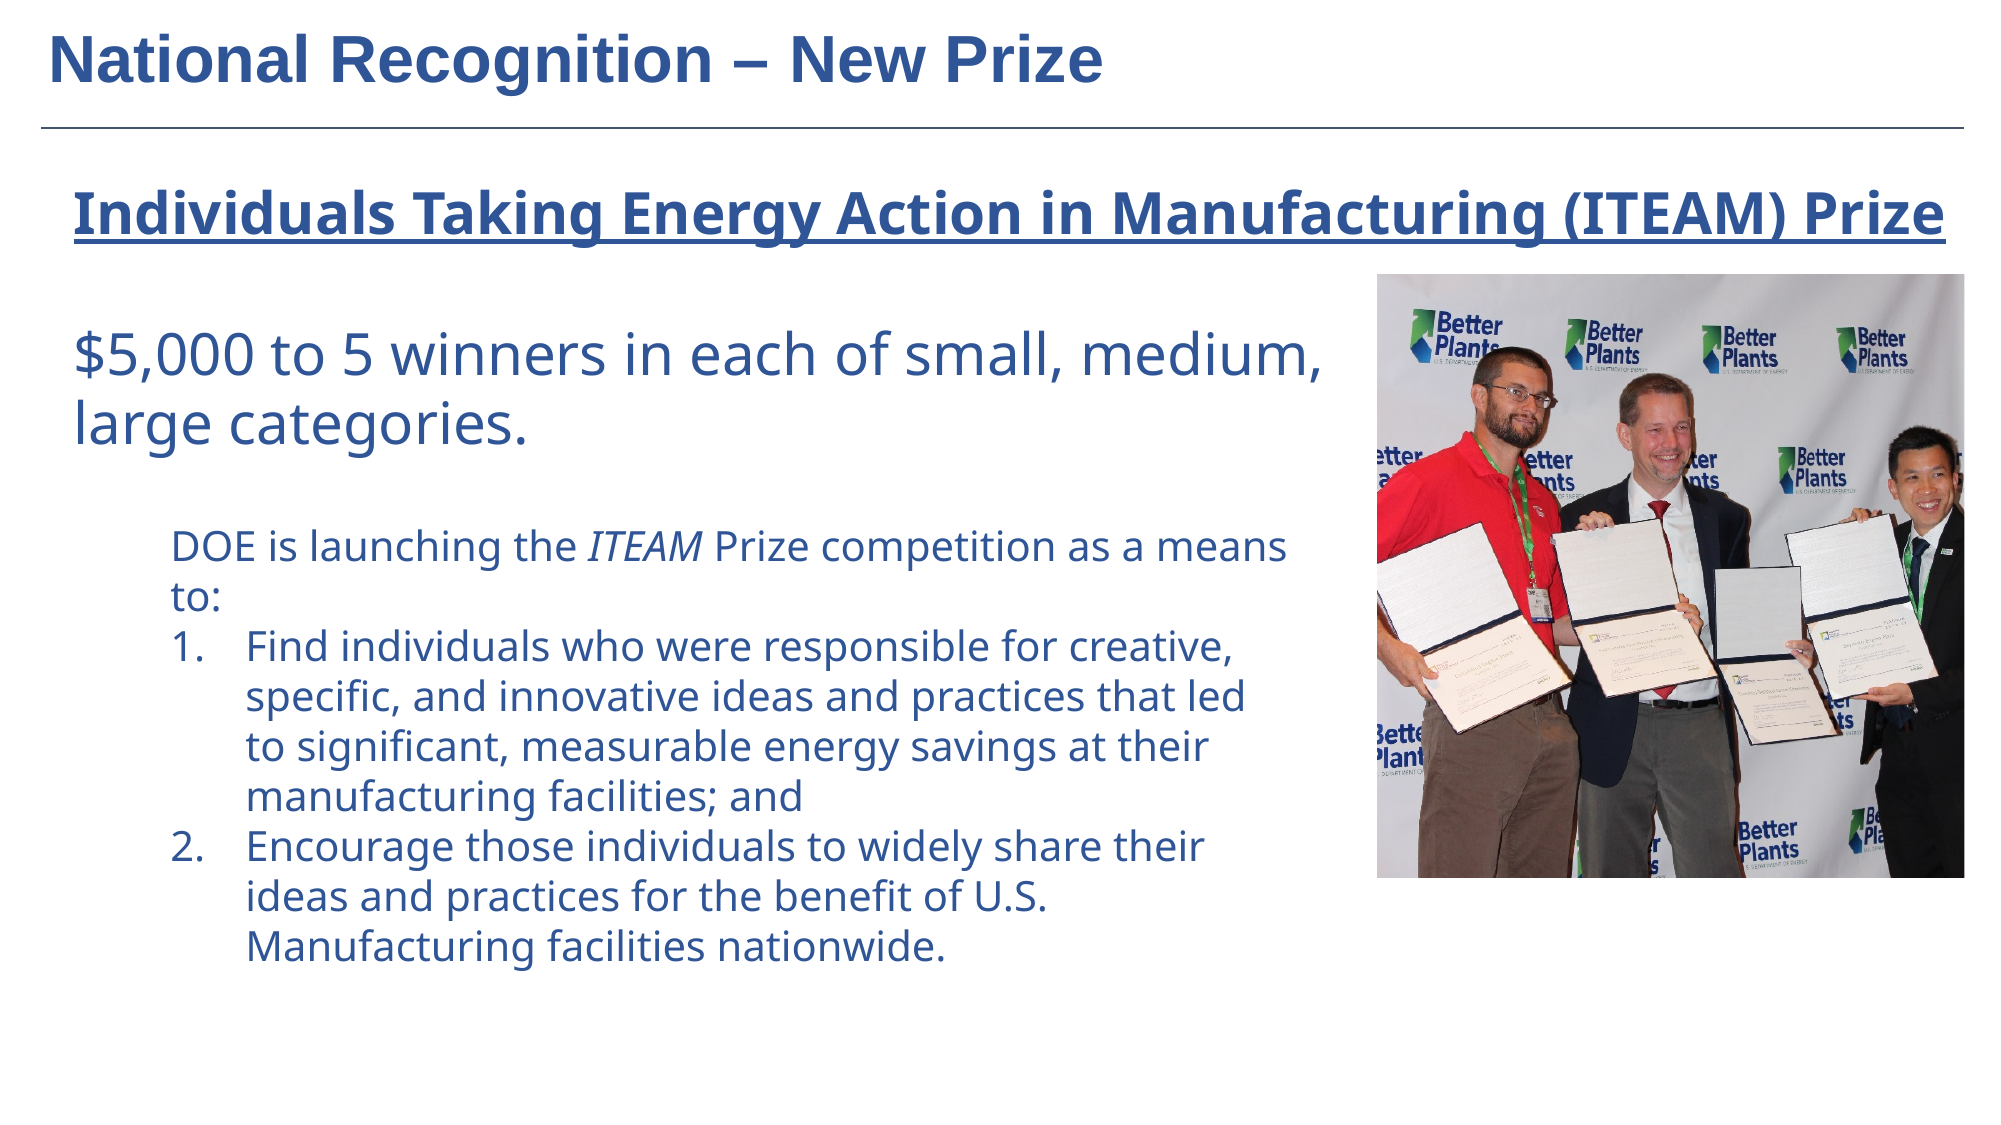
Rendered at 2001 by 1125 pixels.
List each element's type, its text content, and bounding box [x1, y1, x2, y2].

text_box DOE is launching the ITEAM Prize competition as a means to: Find individuals who were responsible for creative, specific, and innovative ideas and practices that led to significant, measurable energy savings at their manufacturing facilities; and Encourage those individuals to widely share their ideas and practices for the benefit of U.S. Manufacturing facilities nationwide. [155, 512, 1310, 1028]
text_box Individuals Taking Energy Action in Manufacturing (ITEAM) Prize $5,000 to 5 winners in each of small, medium, large categories. [58, 169, 1965, 674]
picture [1377, 274, 1965, 878]
title National Recognition – New Prize [33, 0, 1759, 170]
